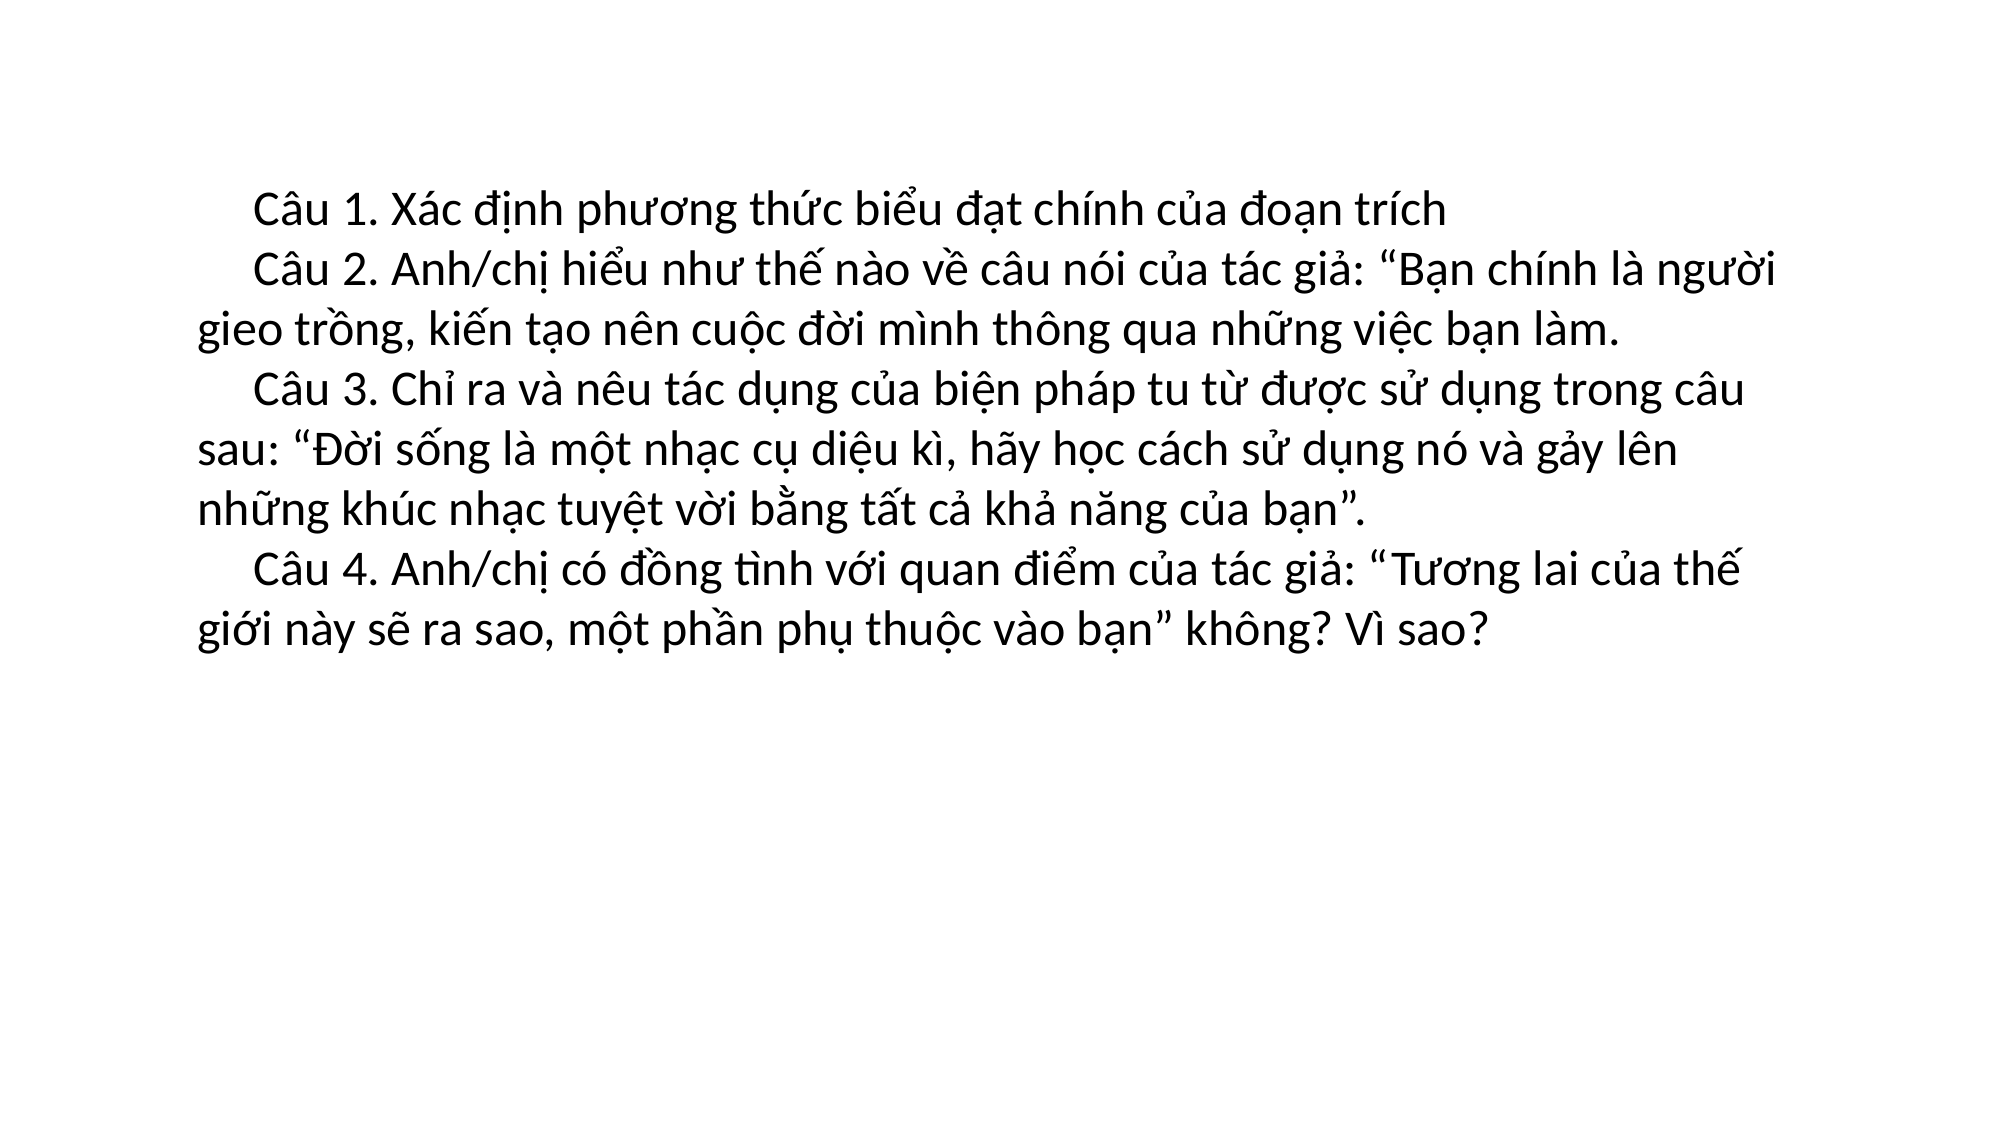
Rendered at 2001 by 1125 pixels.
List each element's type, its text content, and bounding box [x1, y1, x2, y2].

text_box Câu 1. Xác định phương thức biểu đạt chính của đoạn trích Câu 2. Anh/chị hiểu như thế nào về câu nói của tác giả: “Bạn chính là người gieo trồng, kiến tạo nên cuộc đời mình thông qua những việc bạn làm. Câu 3. Chỉ ra và nêu tác dụng của biện pháp tu từ được sử dụng trong câu sau: “Đời sống là một nhạc cụ diệu kì, hãy học cách sử dụng nó và gảy lên những khúc nhạc tuyệt vời bằng tất cả khả năng của bạn”. Câu 4. Anh/chị có đồng tình với quan điểm của tác giả: “Tương lai của thế giới này sẽ ra sao, một phần phụ thuộc vào bạn” không? Vì sao? [182, 167, 1819, 663]
